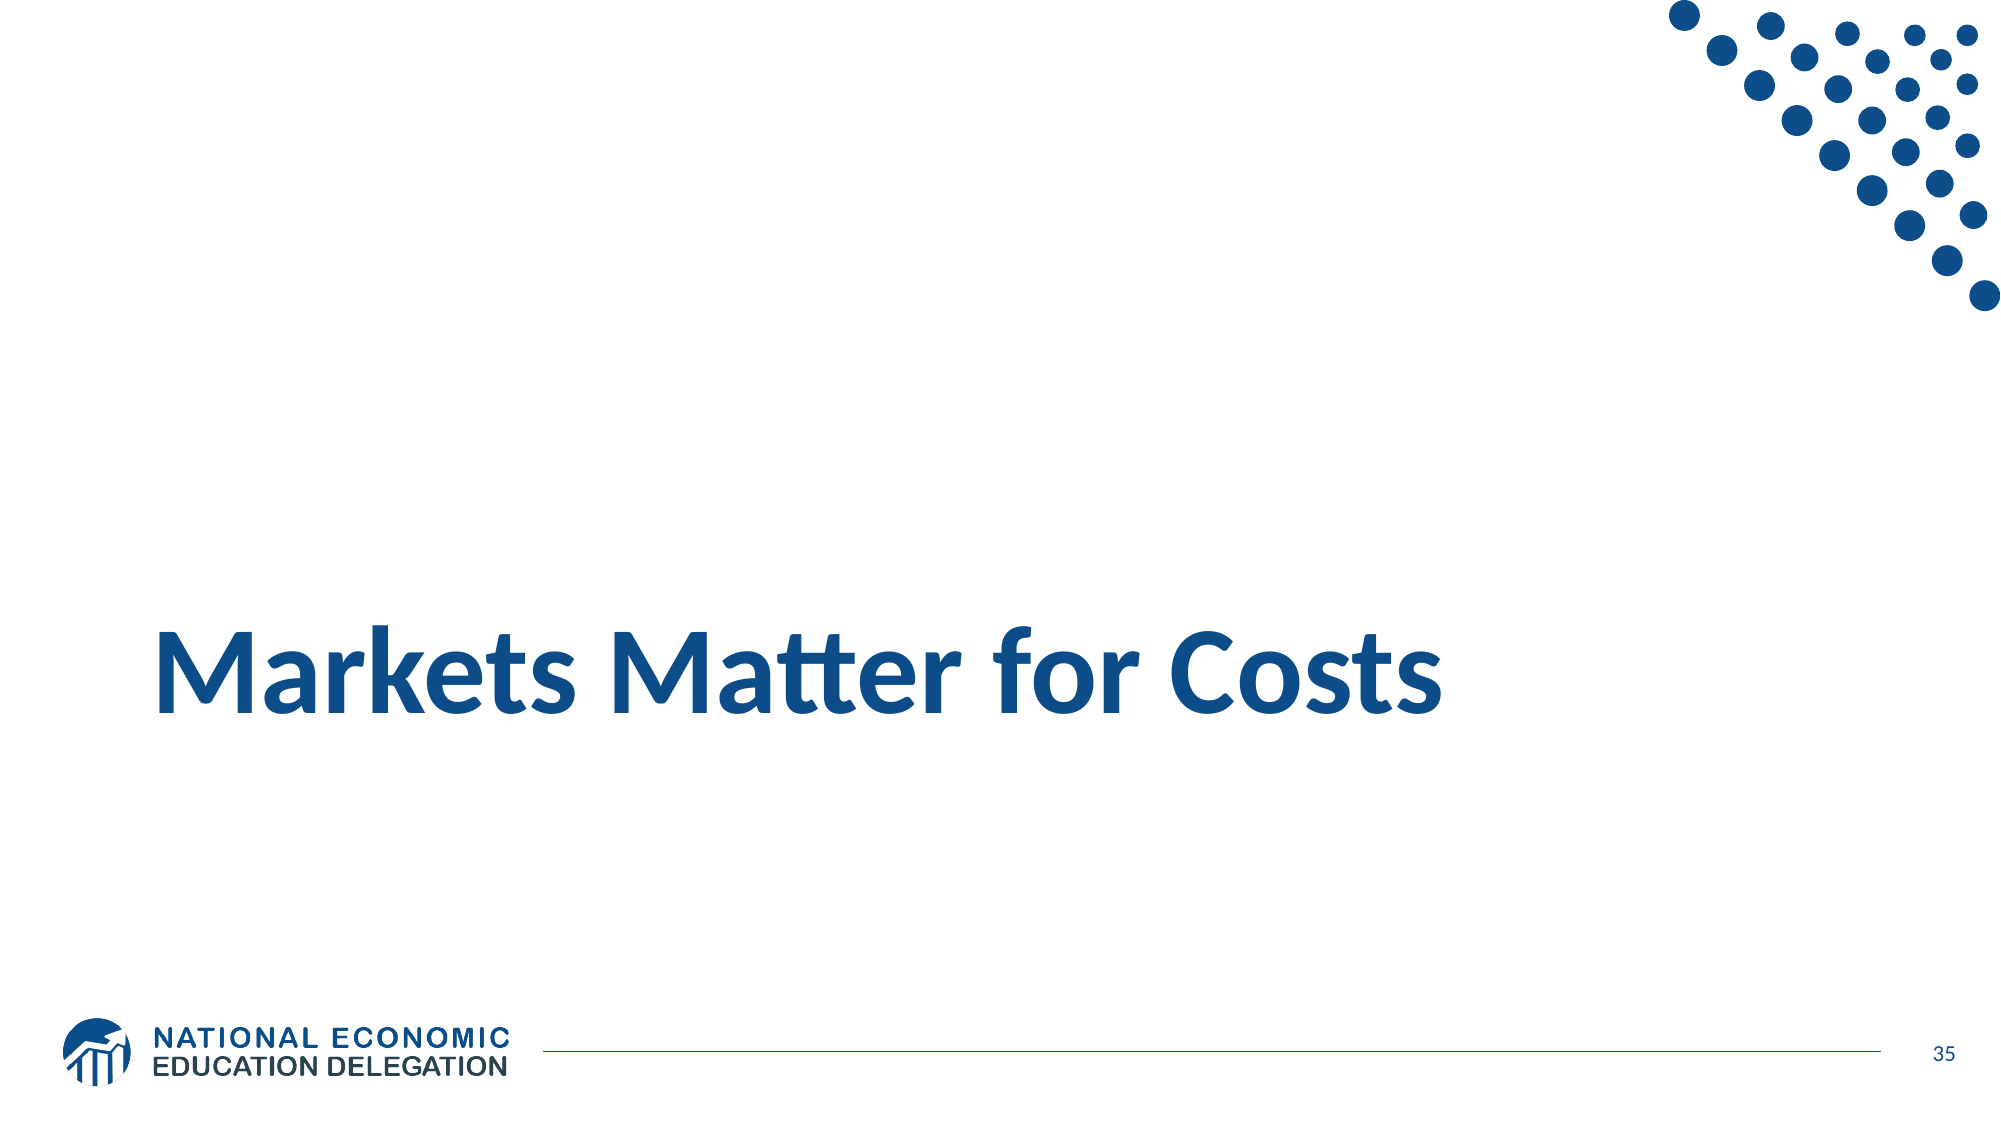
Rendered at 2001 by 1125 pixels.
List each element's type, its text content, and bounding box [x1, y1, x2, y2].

picture [55, 1013, 520, 1091]
slide_number 35 [1521, 1022, 1972, 1082]
title Markets Matter for Costs [136, 280, 1862, 749]
